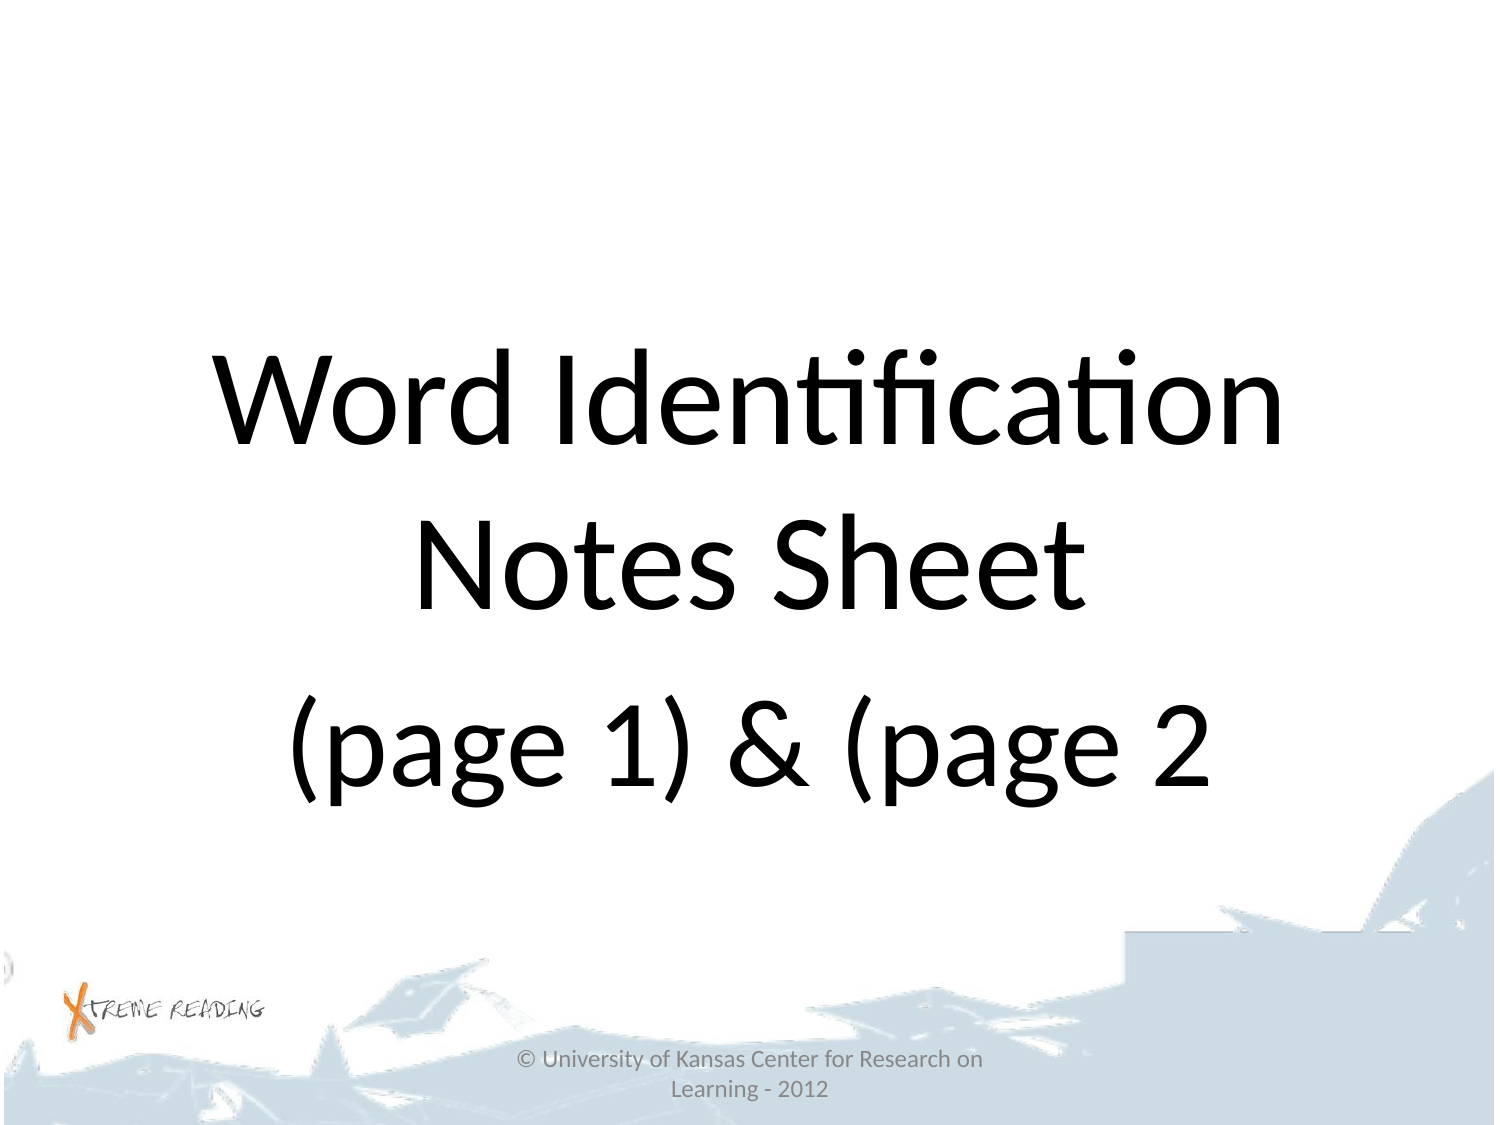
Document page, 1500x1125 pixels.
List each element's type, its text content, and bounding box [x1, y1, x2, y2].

list Word Identification Notes Sheet (page 1) & (page 2 [103, 299, 1397, 1014]
footer © University of Kansas Center for Research on Learning - 2012 [496, 1042, 1004, 1103]
picture [4, 0, 1494, 1125]
